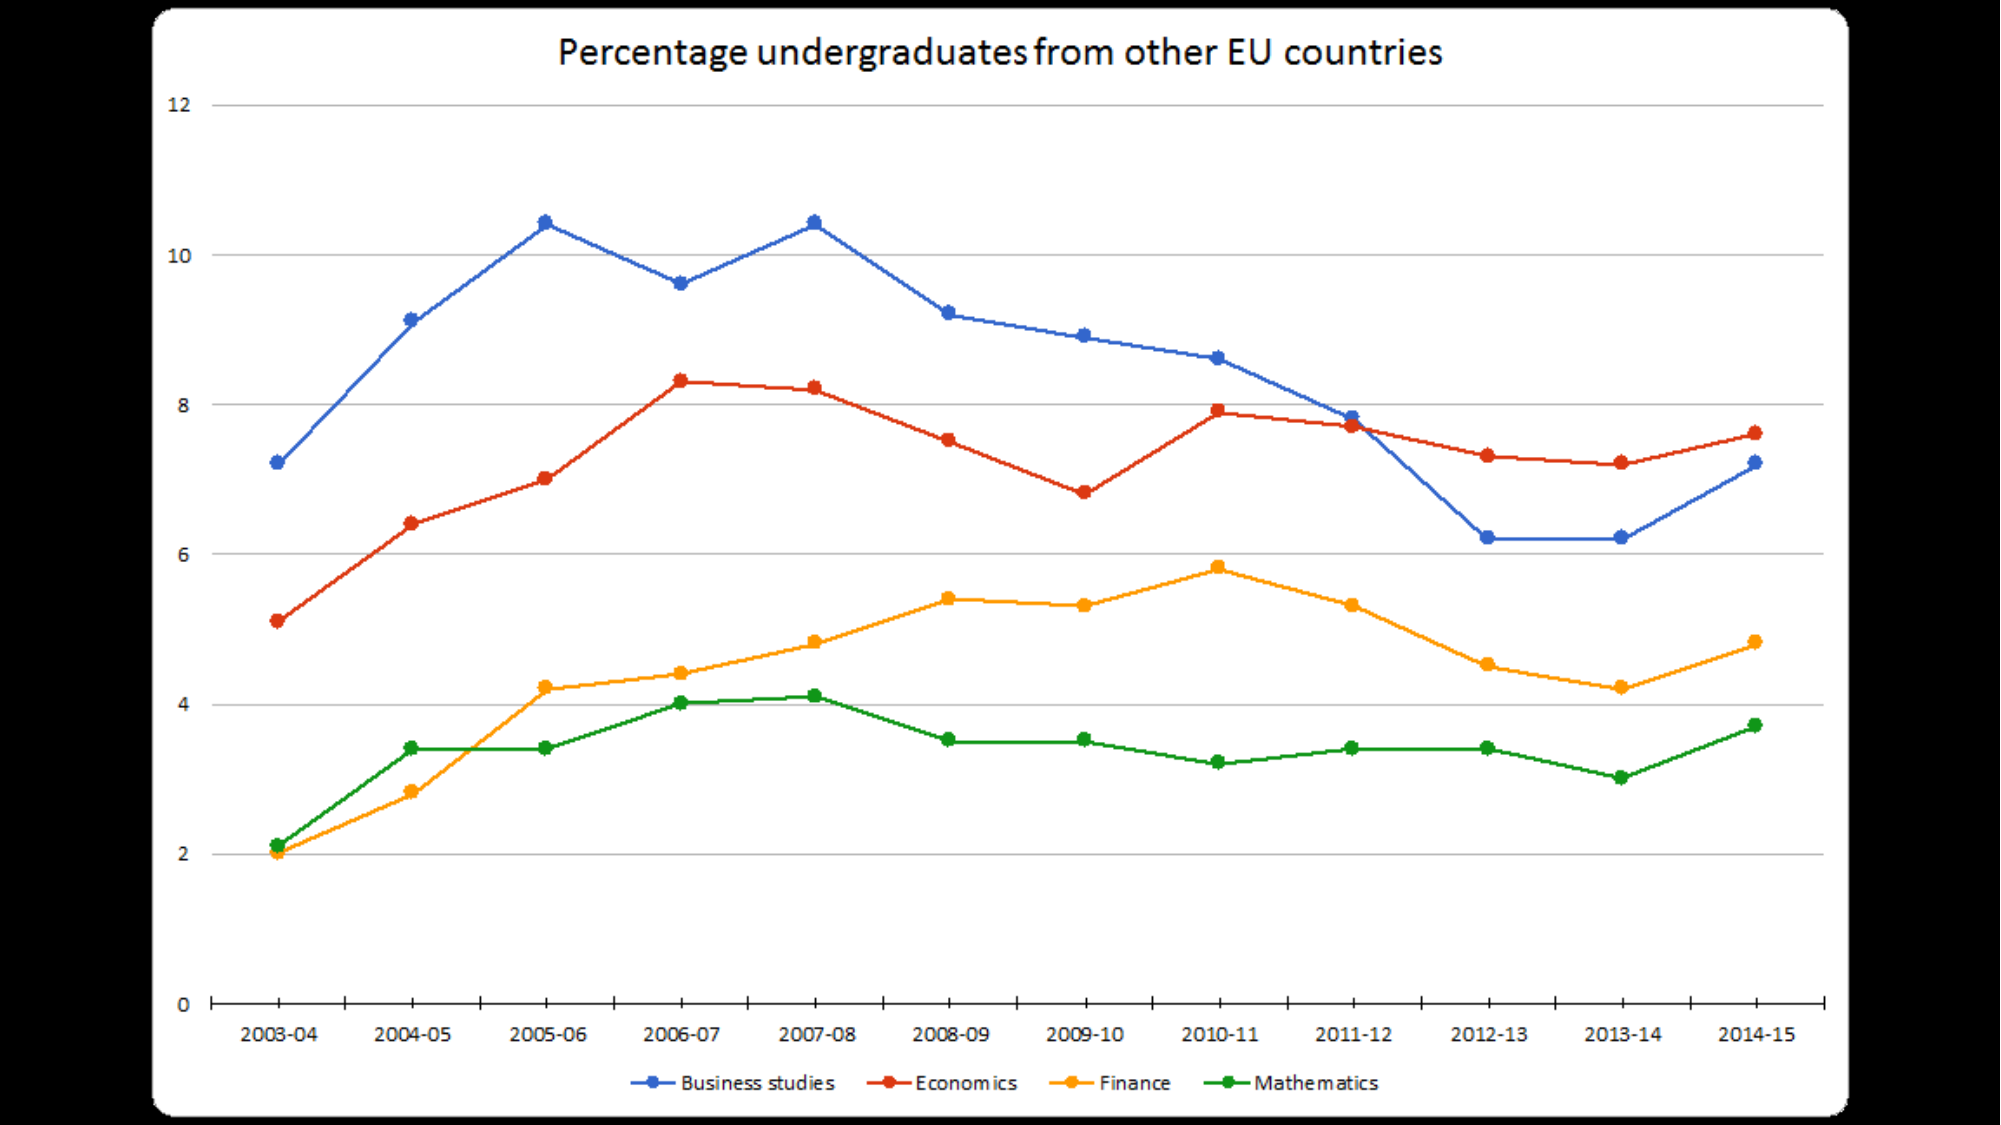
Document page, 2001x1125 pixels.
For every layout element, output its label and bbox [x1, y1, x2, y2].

picture [143, 0, 1857, 1125]
